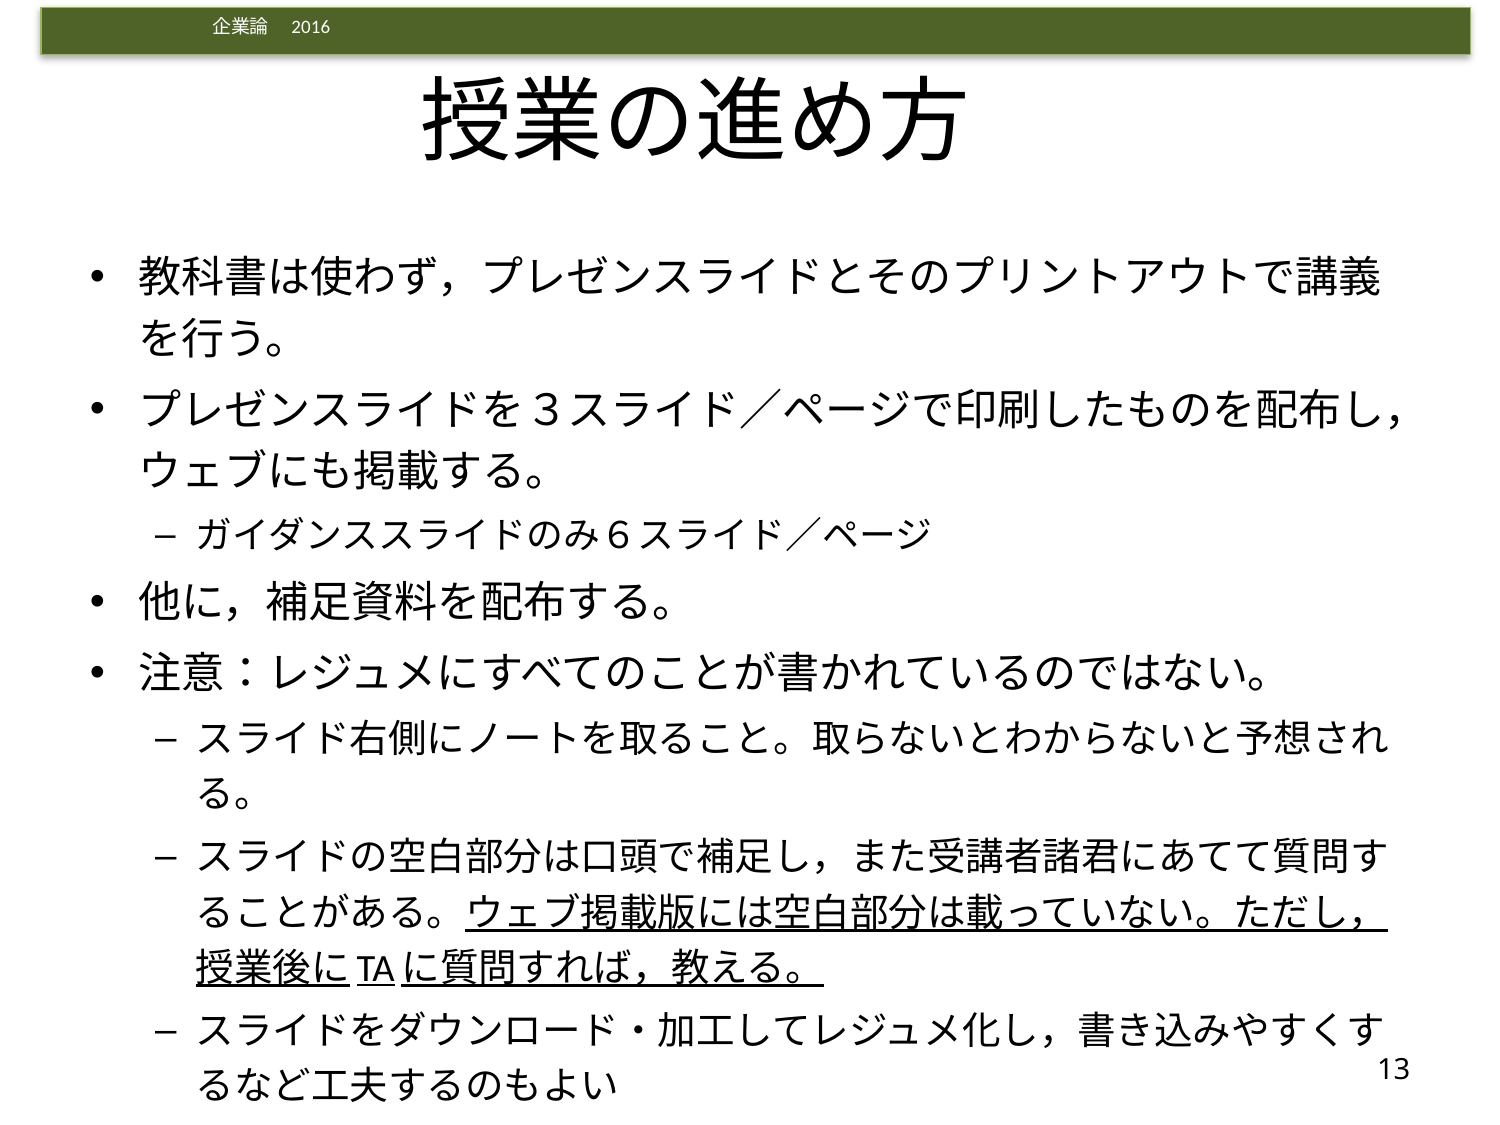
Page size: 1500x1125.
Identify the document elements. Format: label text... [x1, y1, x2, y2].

title 授業の進め方 [76, 54, 1315, 220]
slide_number 13 [1299, 1042, 1425, 1103]
list 教科書は使わず，プレゼンスライドとそのプリントアウトで講義を行う。 プレゼンスライドを３スライド／ページで印刷したものを配布し，ウェブにも掲載する。 ガイダンススライドのみ６スライド／ページ 他に，補足資料を配布する。 注意：レジュメにすべてのことが書かれているのではない。 スライド右側にノートを取ること。取らないとわからないと予想される。 スライドの空白部分は口頭で補足し，また受講者諸君にあてて質問することがある。ウェブ掲載版には空白部分は載っていない。ただし，授業後にTAに質問すれば，教える。 スライドをダウンロード・加工してレジュメ化し，書き込みやすくするなど工夫するのもよい [75, 231, 1425, 1125]
